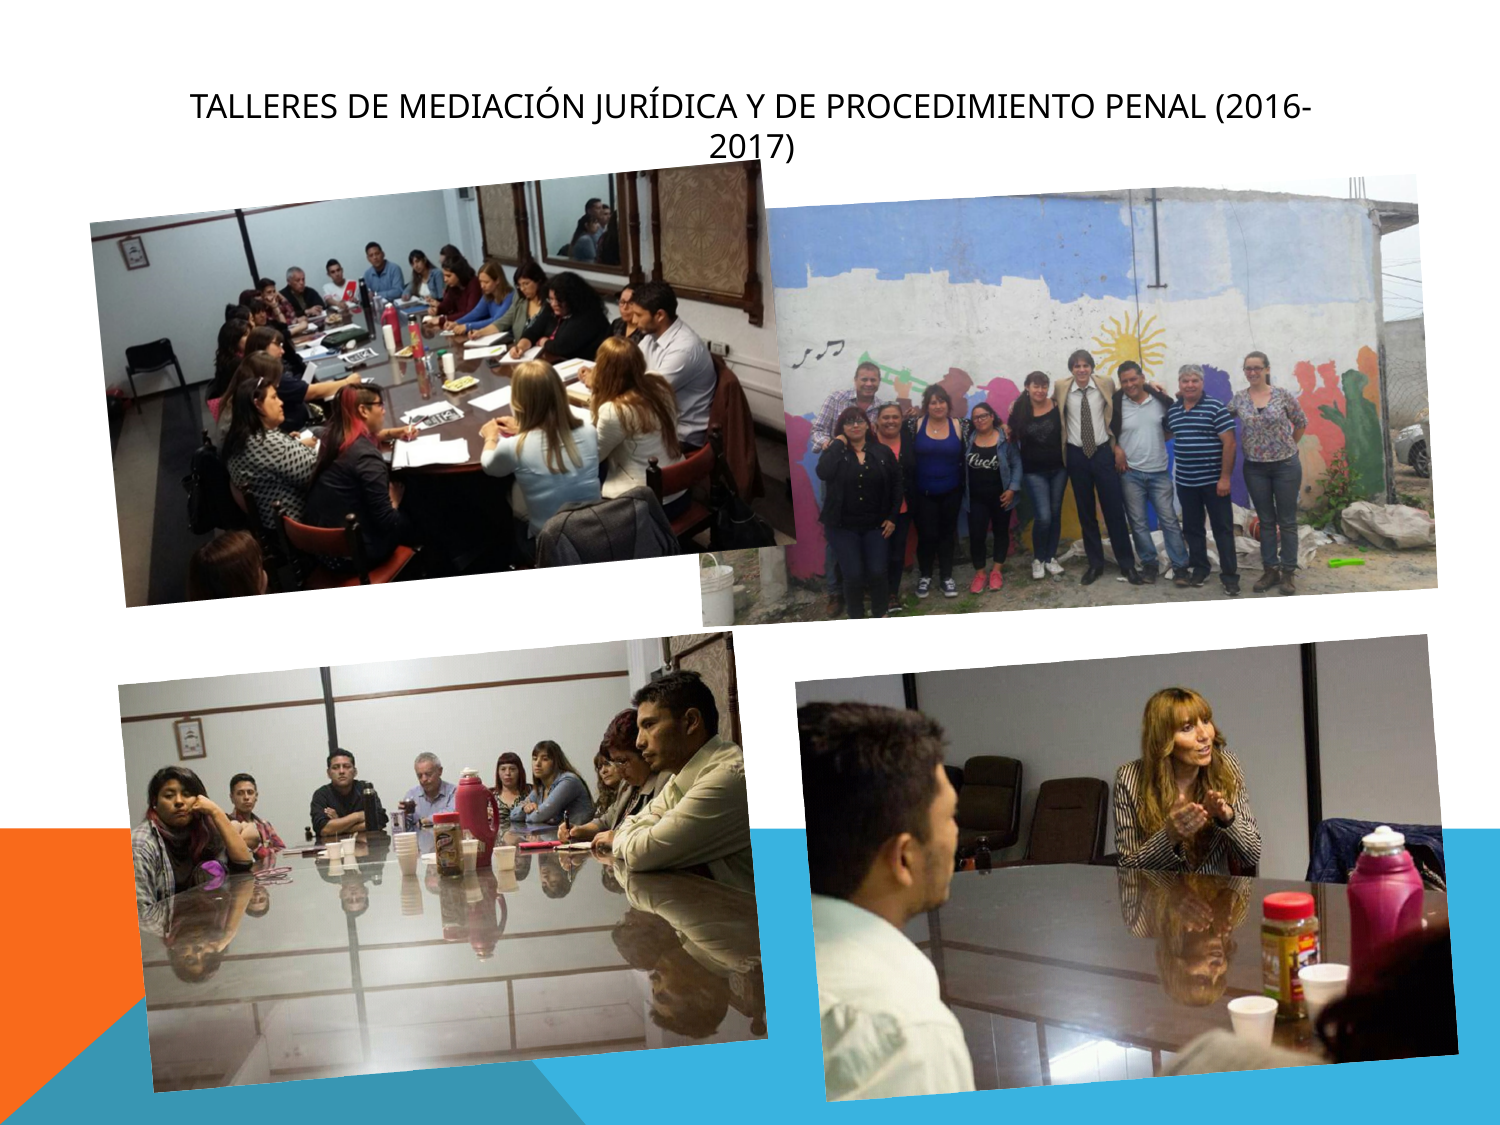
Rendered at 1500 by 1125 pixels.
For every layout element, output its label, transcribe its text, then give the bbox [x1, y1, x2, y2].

picture [119, 631, 768, 1092]
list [89, 158, 798, 608]
picture [796, 634, 1458, 1102]
title Talleres de mediación jurídica y de procedimiento penal (2016-2017) [135, 60, 1369, 150]
picture [702, 174, 1437, 627]
